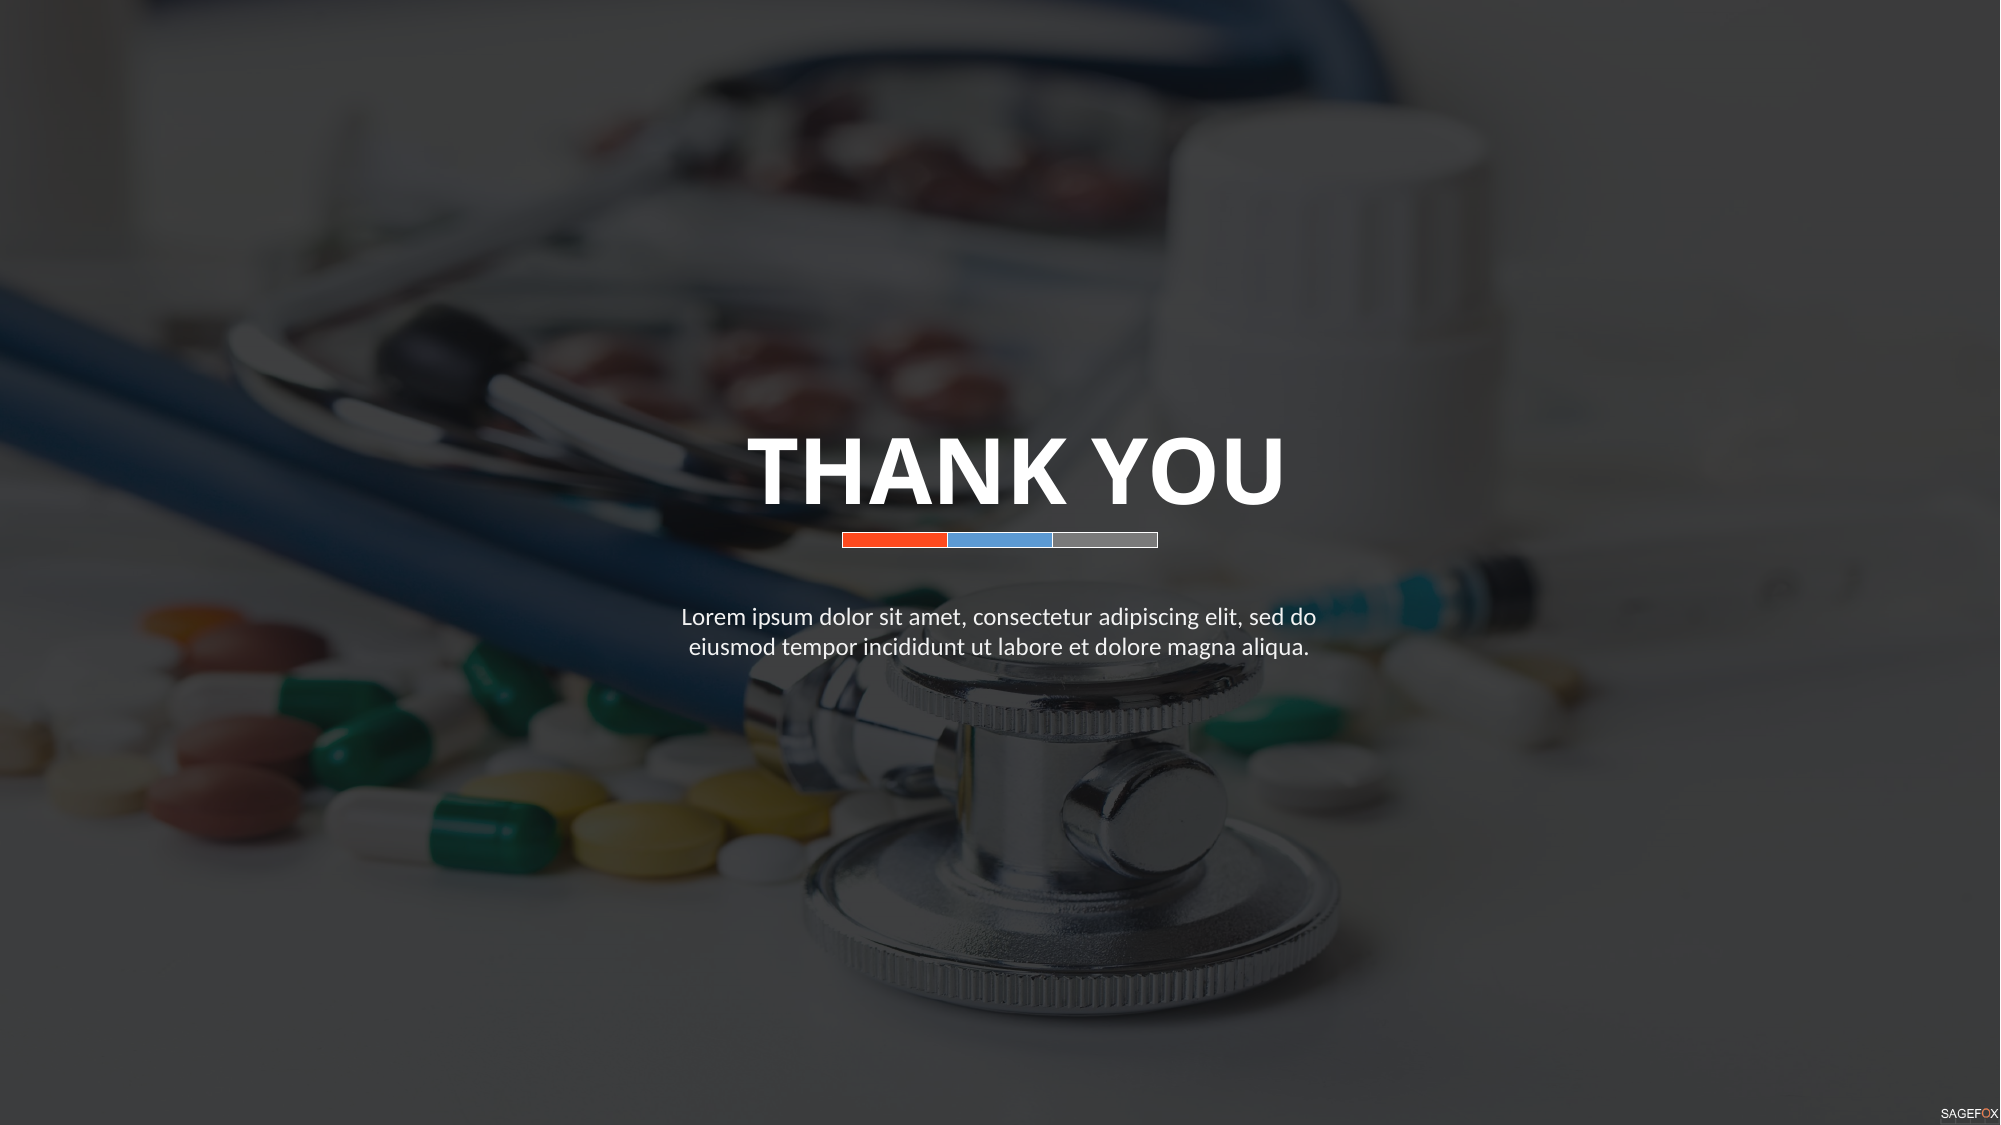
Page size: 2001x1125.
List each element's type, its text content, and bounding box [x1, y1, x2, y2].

text_box Lorem ipsum dolor sit amet, consectetur adipiscing elit, sed do eiusmod tempor incididunt ut labore et dolore magna aliqua. [660, 593, 1340, 668]
text_box THANK YOU [565, 405, 1470, 531]
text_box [842, 532, 1158, 548]
picture [1940, 0, 2001, 1125]
